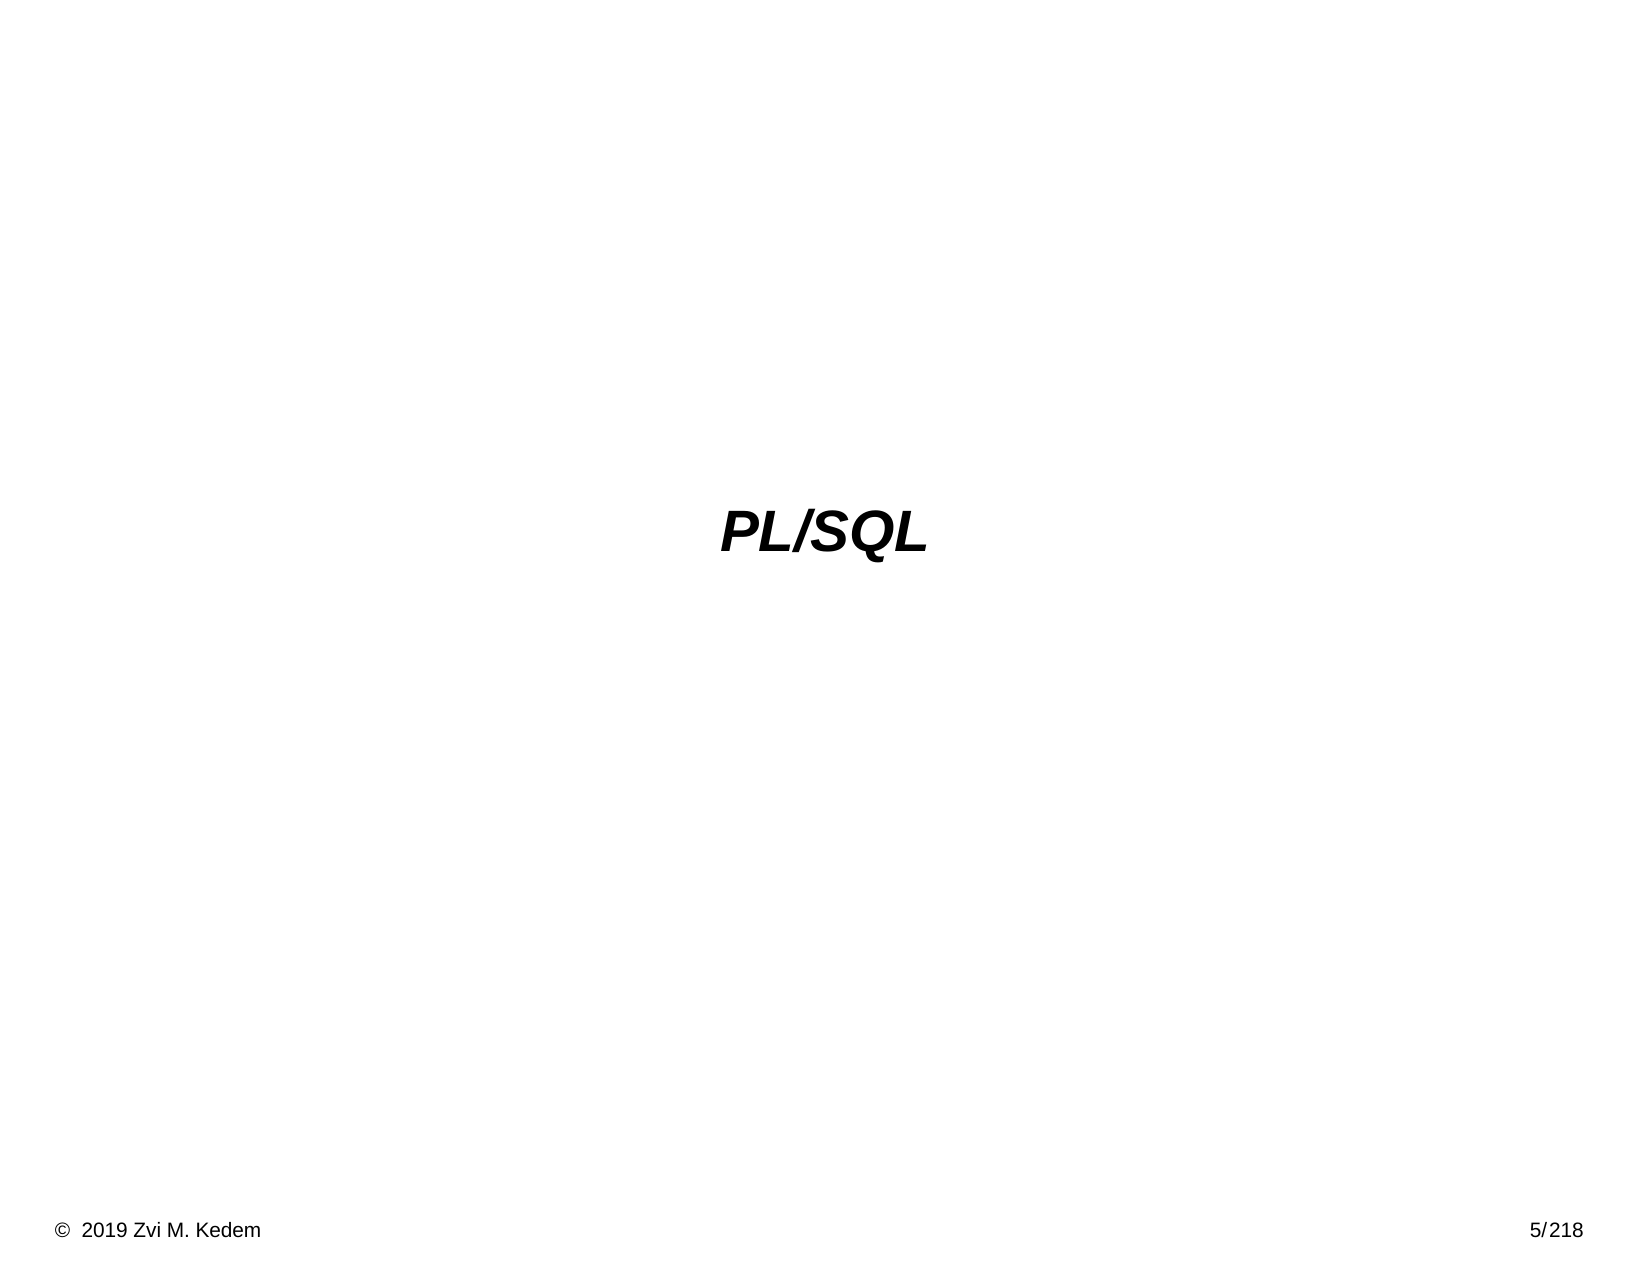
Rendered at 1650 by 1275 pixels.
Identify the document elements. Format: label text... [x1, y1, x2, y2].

title PL/SQL [123, 395, 1527, 670]
